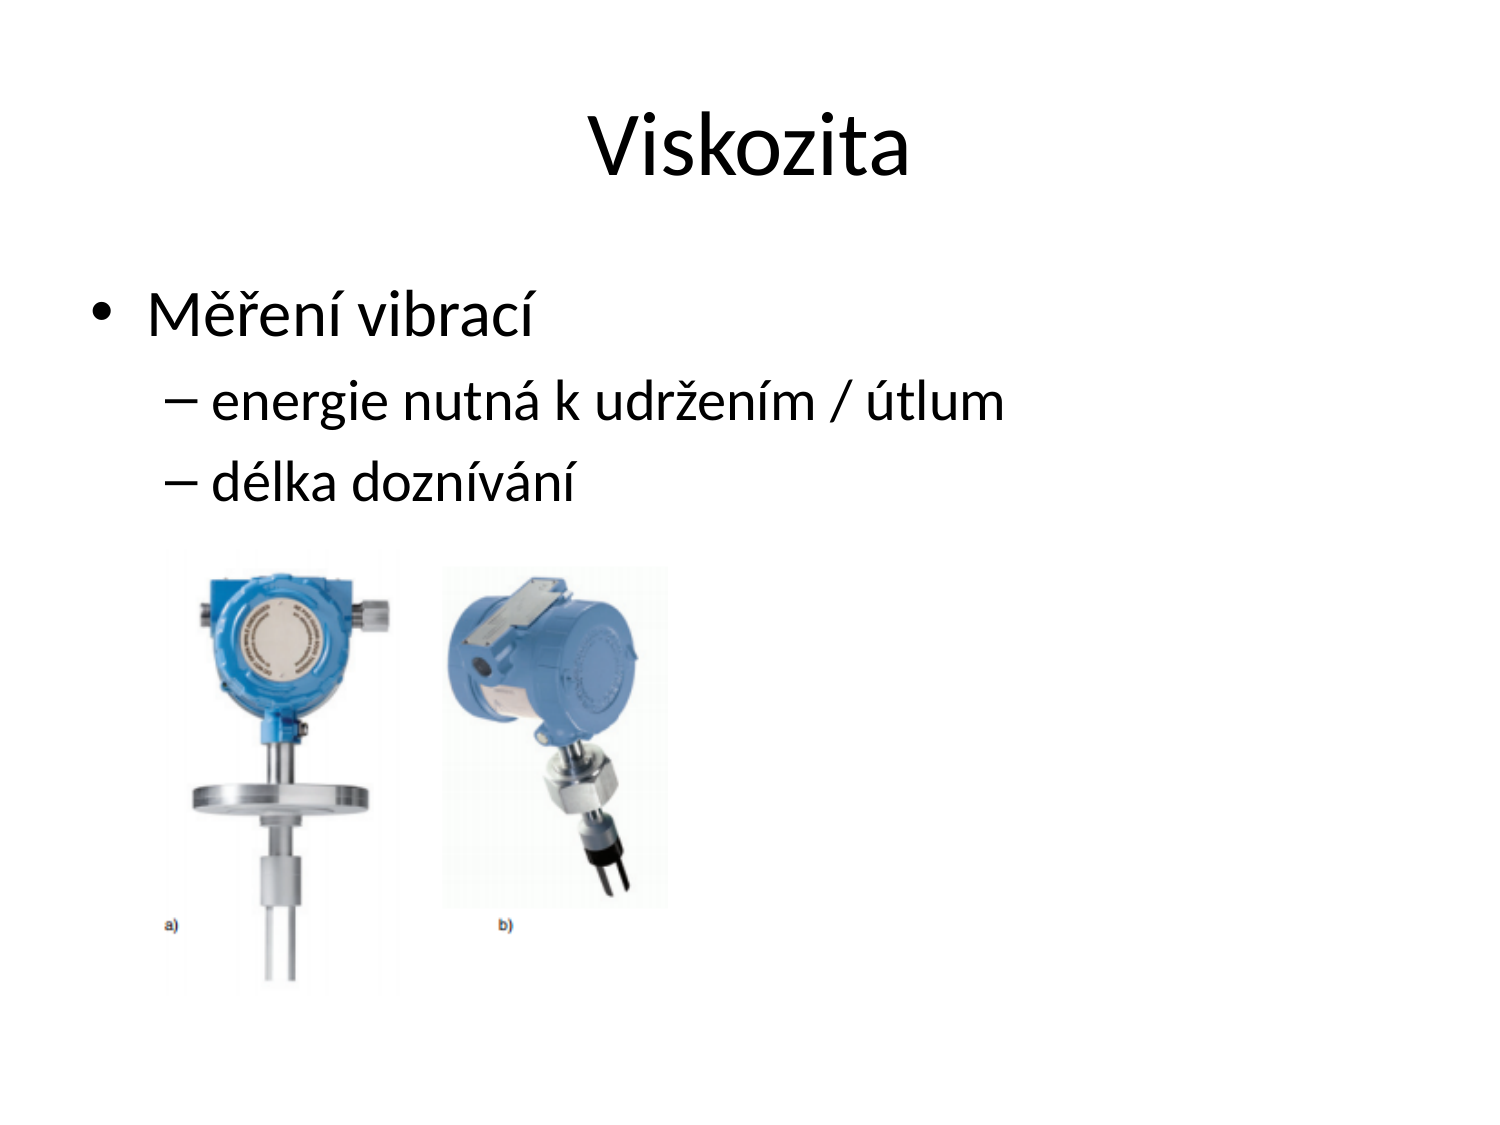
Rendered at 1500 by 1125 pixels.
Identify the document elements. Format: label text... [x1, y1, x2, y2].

list Měření vibrací energie nutná k udržením / útlum délka doznívání [75, 262, 1425, 1005]
title Viskozita [75, 45, 1425, 233]
picture [147, 538, 668, 996]
